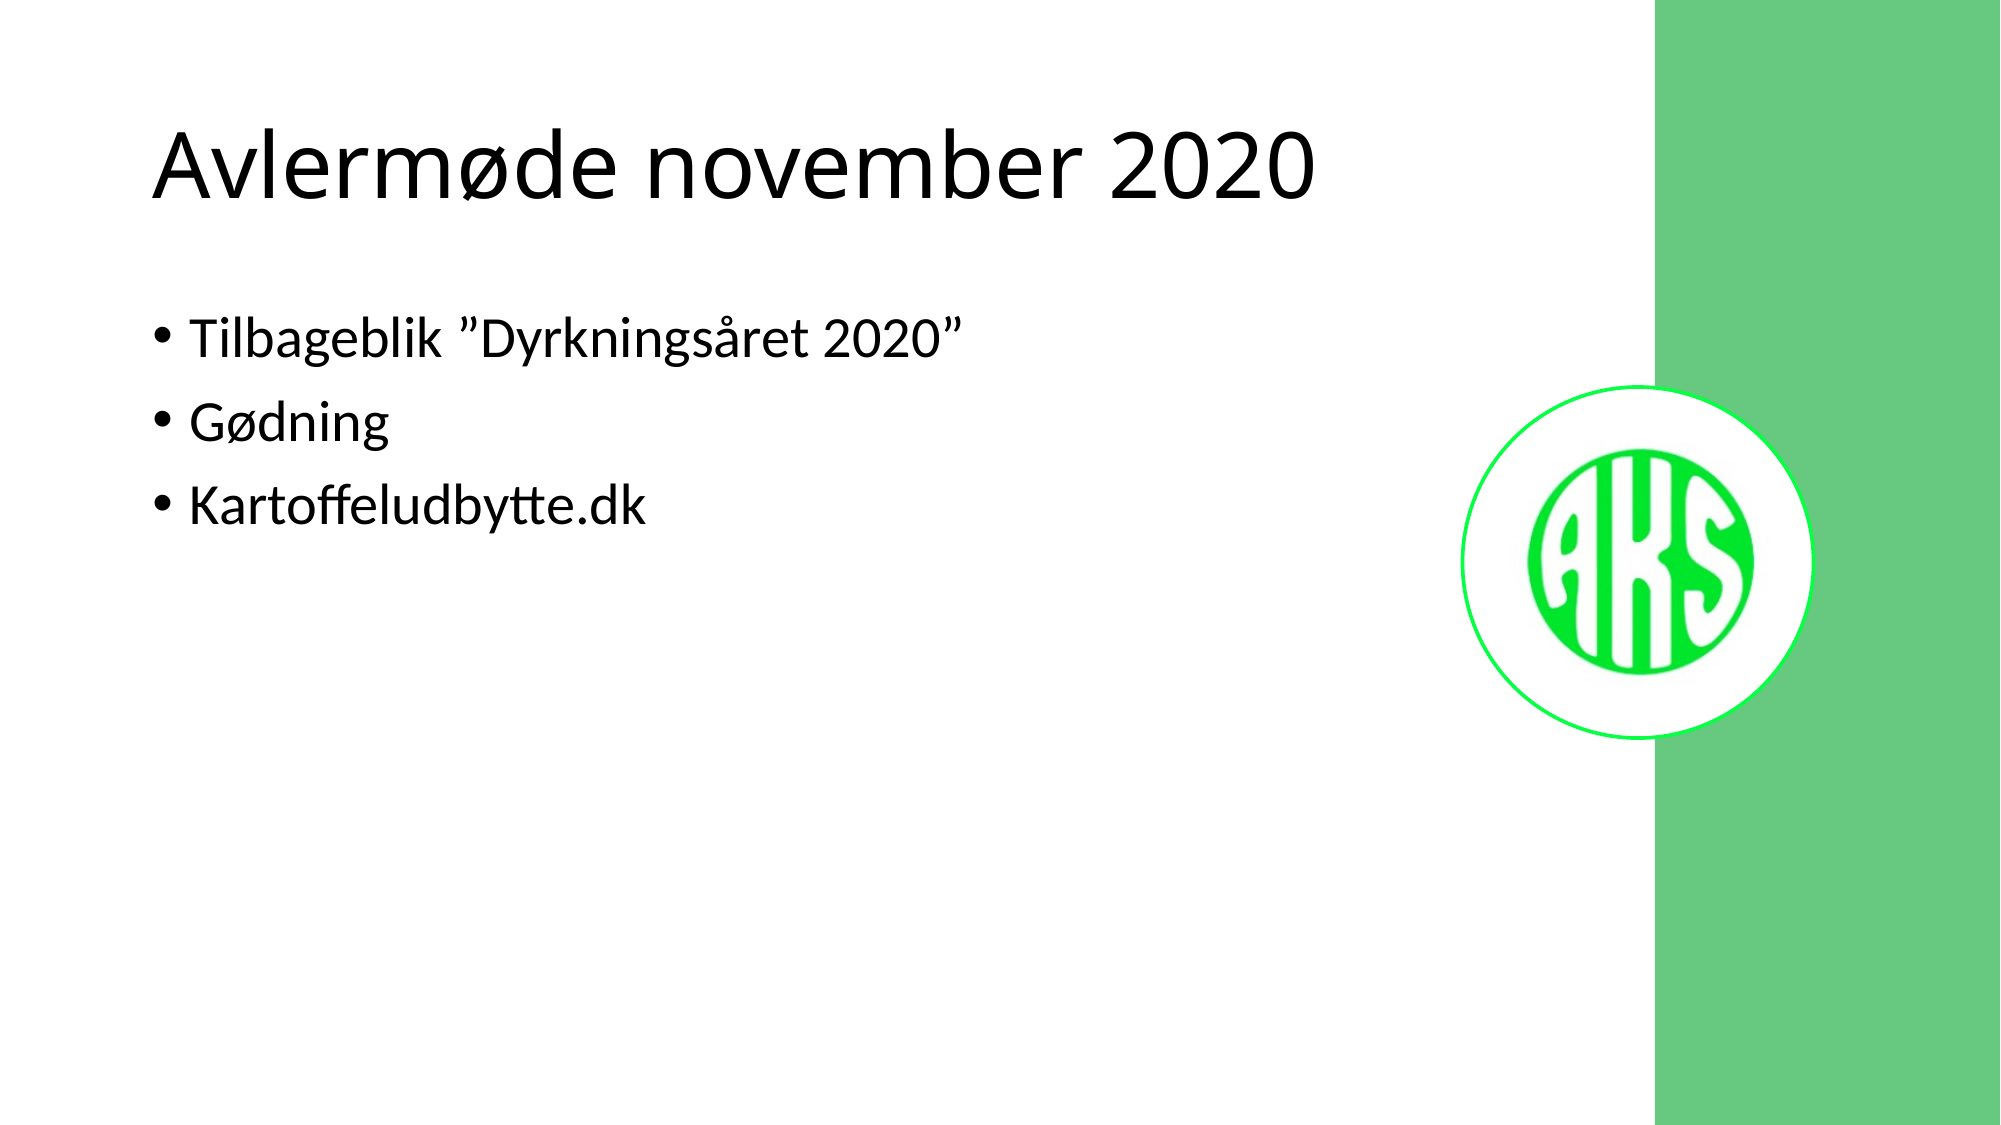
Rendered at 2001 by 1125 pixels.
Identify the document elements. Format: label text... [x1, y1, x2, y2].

text_box [1654, 0, 2000, 1125]
picture [1481, 405, 1796, 720]
title Avlermøde november 2020 [137, 59, 1863, 278]
list Tilbageblik ”Dyrkningsåret 2020” Gødning Kartoffeludbytte.dk [137, 299, 1863, 1014]
